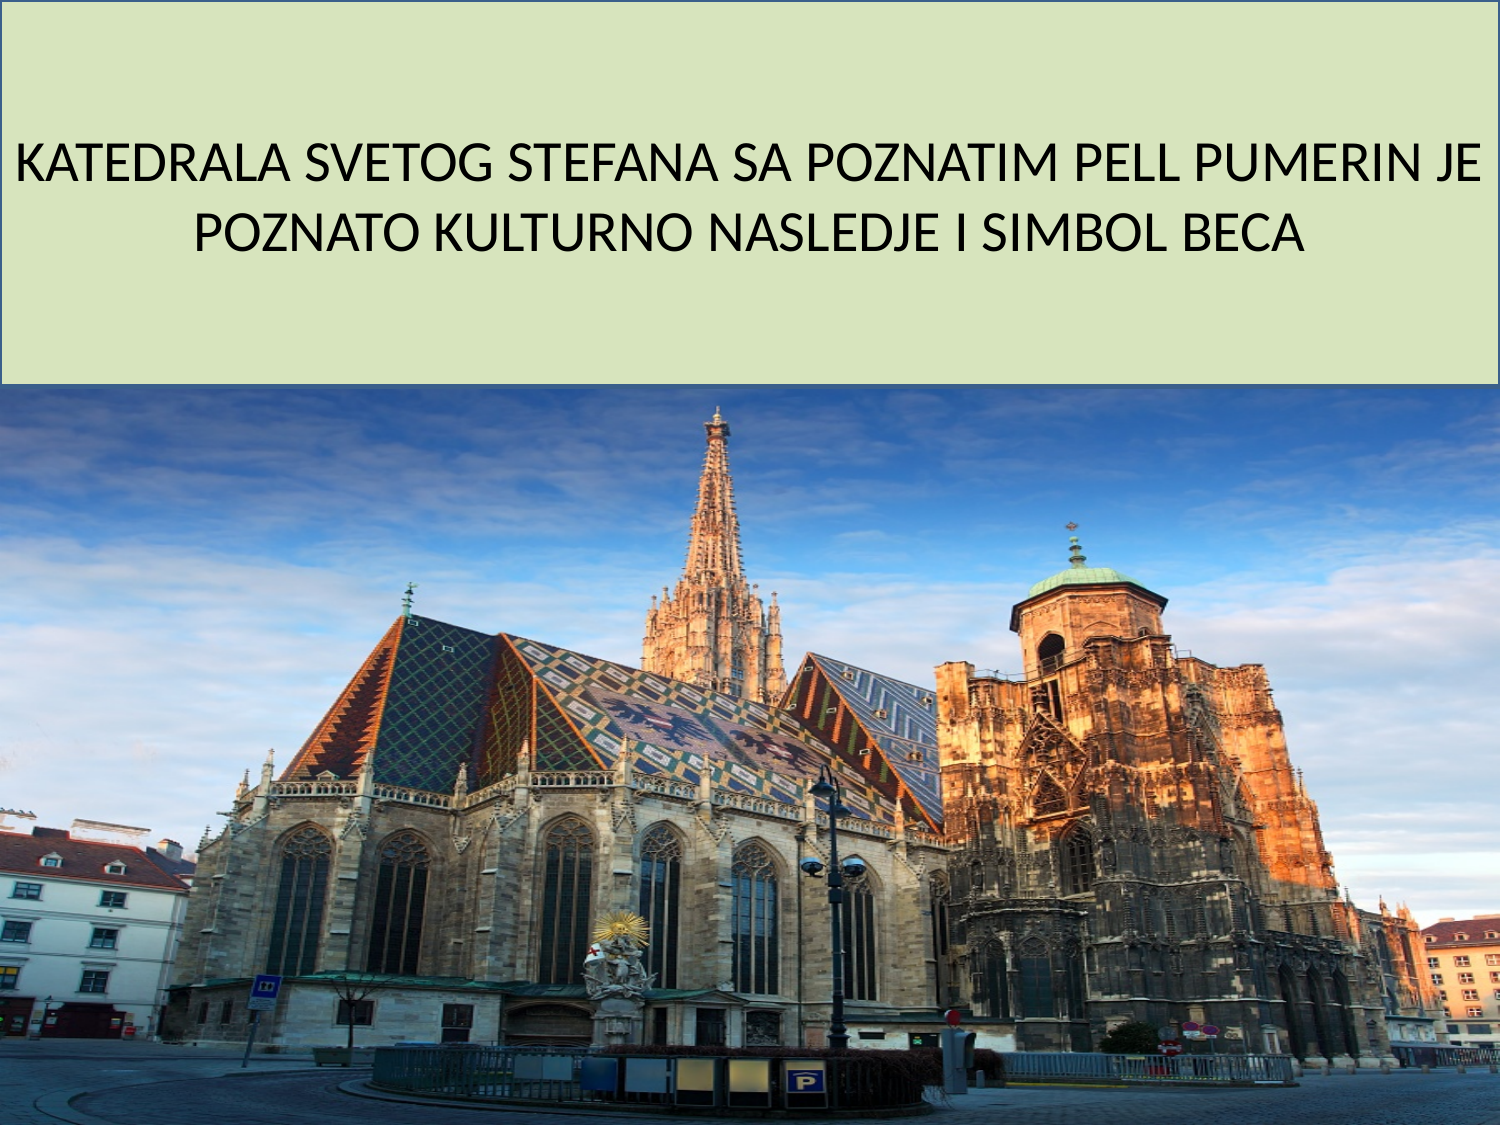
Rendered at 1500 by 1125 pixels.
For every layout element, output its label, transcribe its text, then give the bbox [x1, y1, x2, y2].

text_box KATEDRALA SVETOG STEFANA SA POZNATIM PELL PUMERIN JE POZNATO KULTURNO NASLEDJE I SIMBOL BECA [0, 0, 1500, 386]
picture [0, 386, 1500, 1125]
